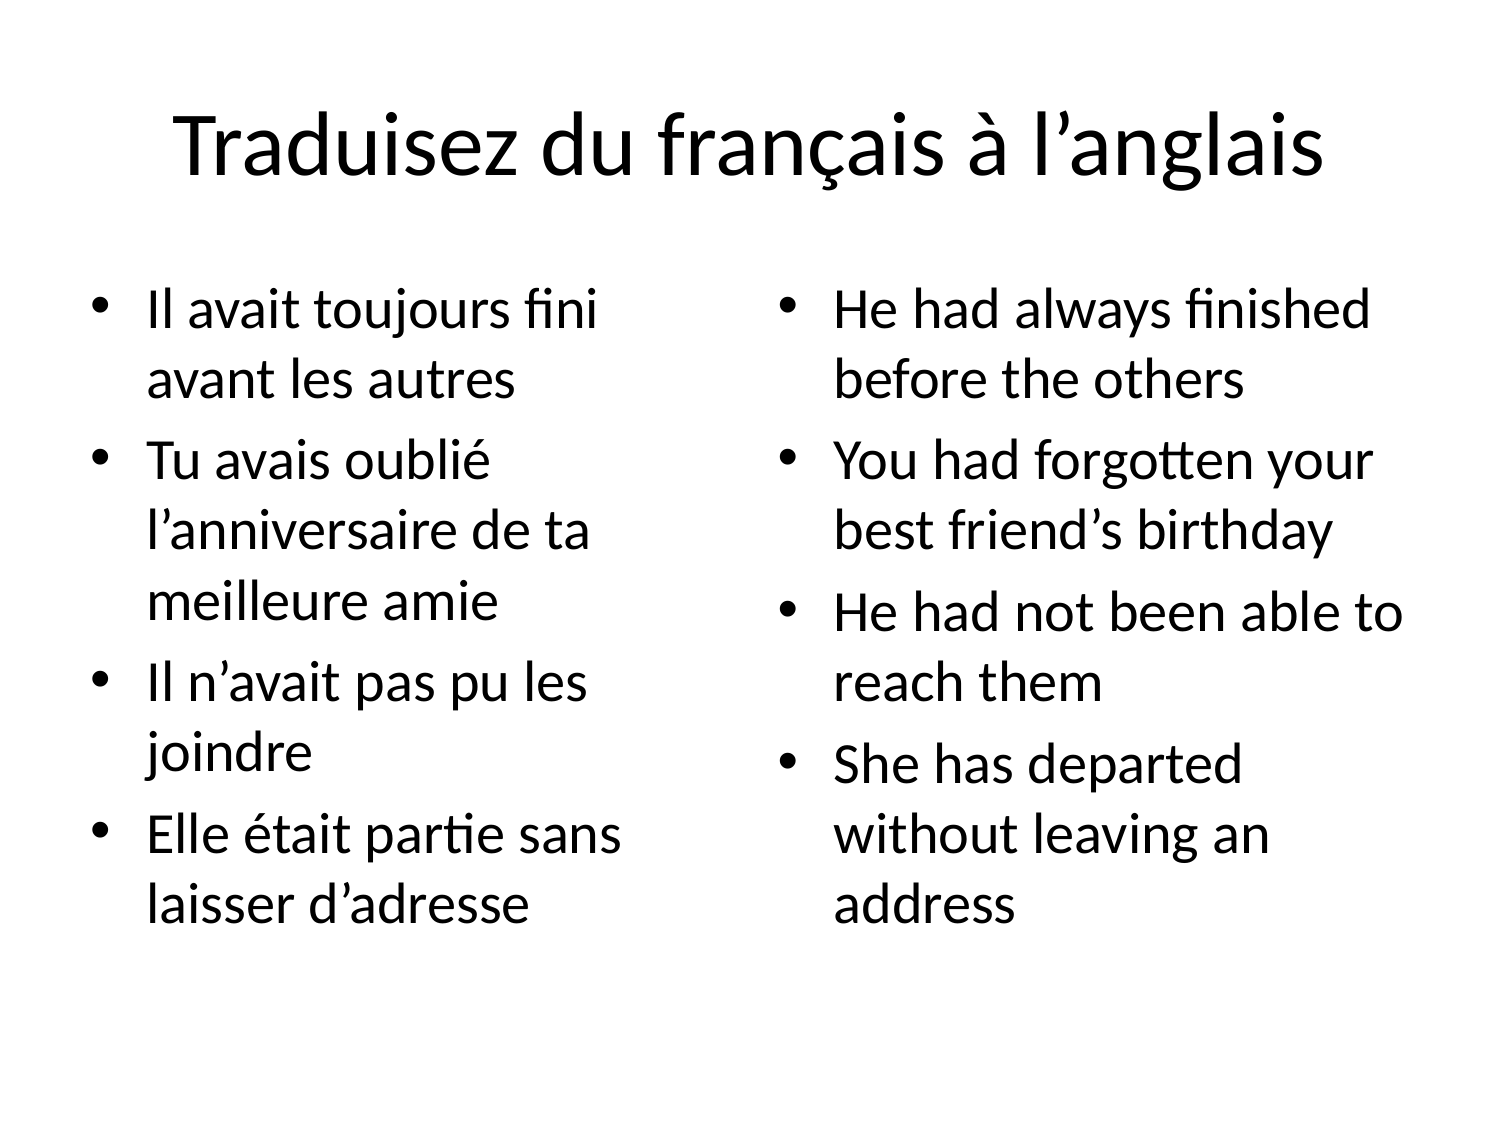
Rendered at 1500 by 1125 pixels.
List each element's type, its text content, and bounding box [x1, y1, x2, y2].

list Il avait toujours fini avant les autres Tu avais oublié l’anniversaire de ta meilleure amie Il n’avait pas pu les joindre Elle était partie sans laisser d’adresse [75, 262, 738, 1005]
list He had always finished before the others You had forgotten your best friend’s birthday He had not been able to reach them She has departed without leaving an address [762, 262, 1425, 1005]
title Traduisez du français à l’anglais [75, 45, 1425, 233]
